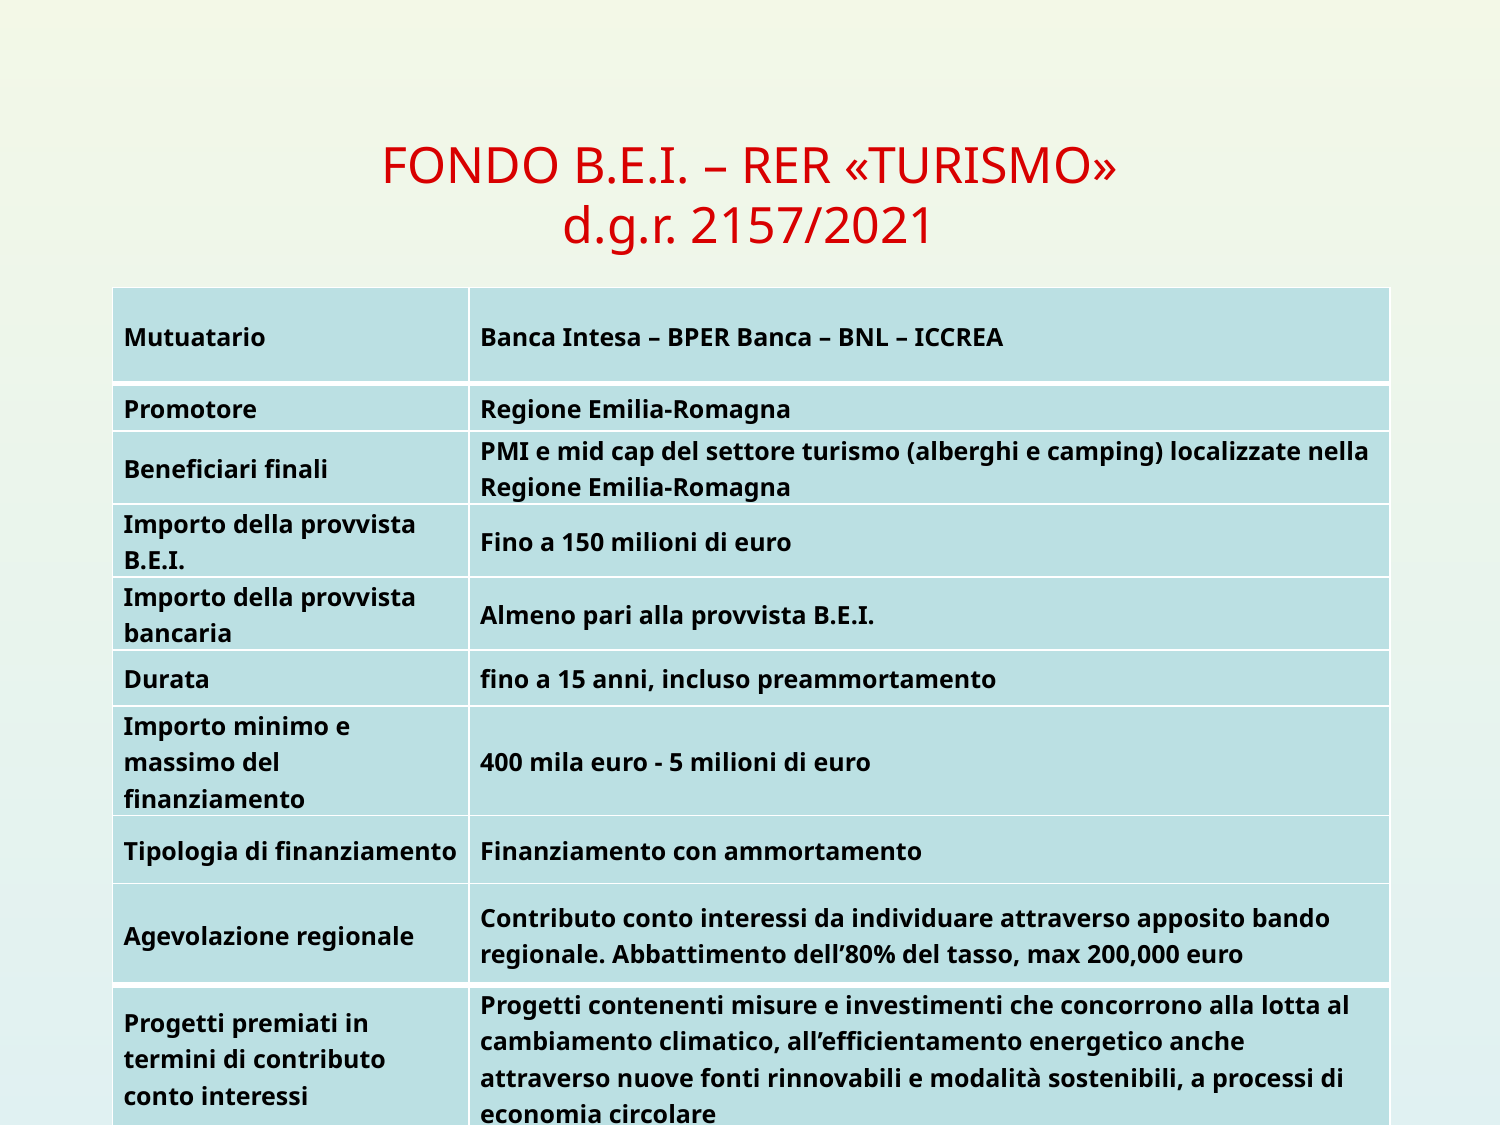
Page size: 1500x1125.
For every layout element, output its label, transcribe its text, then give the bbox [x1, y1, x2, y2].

table_cell Tipologia di finanziamento [113, 816, 468, 883]
table_cell Promotore [113, 386, 468, 430]
table_cell Fino a 150 milioni di euro [470, 505, 1389, 576]
table_cell Regione Emilia-Romagna [470, 386, 1389, 430]
title FONDO B.E.I. – RER «TURISMO» d.g.r. 2157/2021 [112, 99, 1388, 287]
table_cell Progetti contenenti misure e investimenti che concorrono alla lotta al cambiamento climatico, all’efficientamento energetico anche attraverso nuove fonti rinnovabili e modalità sostenibili, a processi di economia circolare [470, 988, 1389, 1125]
table_cell 400 mila euro - 5 milioni di euro [470, 707, 1389, 815]
table_cell Importo minimo e massimo del finanziamento [113, 707, 468, 815]
table_header Mutuatario [113, 288, 468, 381]
table_cell Progetti premiati in termini di contributo conto interessi [113, 988, 468, 1125]
table_cell Contributo conto interessi da individuare attraverso apposito bando regionale. Abbattimento dell’80% del tasso, max 200,000 euro [470, 884, 1389, 982]
table_header Banca Intesa – BPER Banca – BNL – ICCREA [470, 288, 1389, 381]
table_cell PMI e mid cap del settore turismo (alberghi e camping) localizzate nella Regione Emilia-Romagna [470, 432, 1389, 503]
table_cell Beneficiari finali [113, 432, 468, 503]
table_cell Agevolazione regionale [113, 884, 468, 982]
table_cell Importo della provvista B.E.I. [113, 505, 468, 576]
table_cell Importo della provvista bancaria [113, 578, 468, 649]
table_cell Durata [113, 651, 468, 705]
table_cell Finanziamento con ammortamento [470, 816, 1389, 883]
table_cell Almeno pari alla provvista B.E.I. [470, 578, 1389, 649]
table_cell fino a 15 anni, incluso preammortamento [470, 651, 1389, 705]
